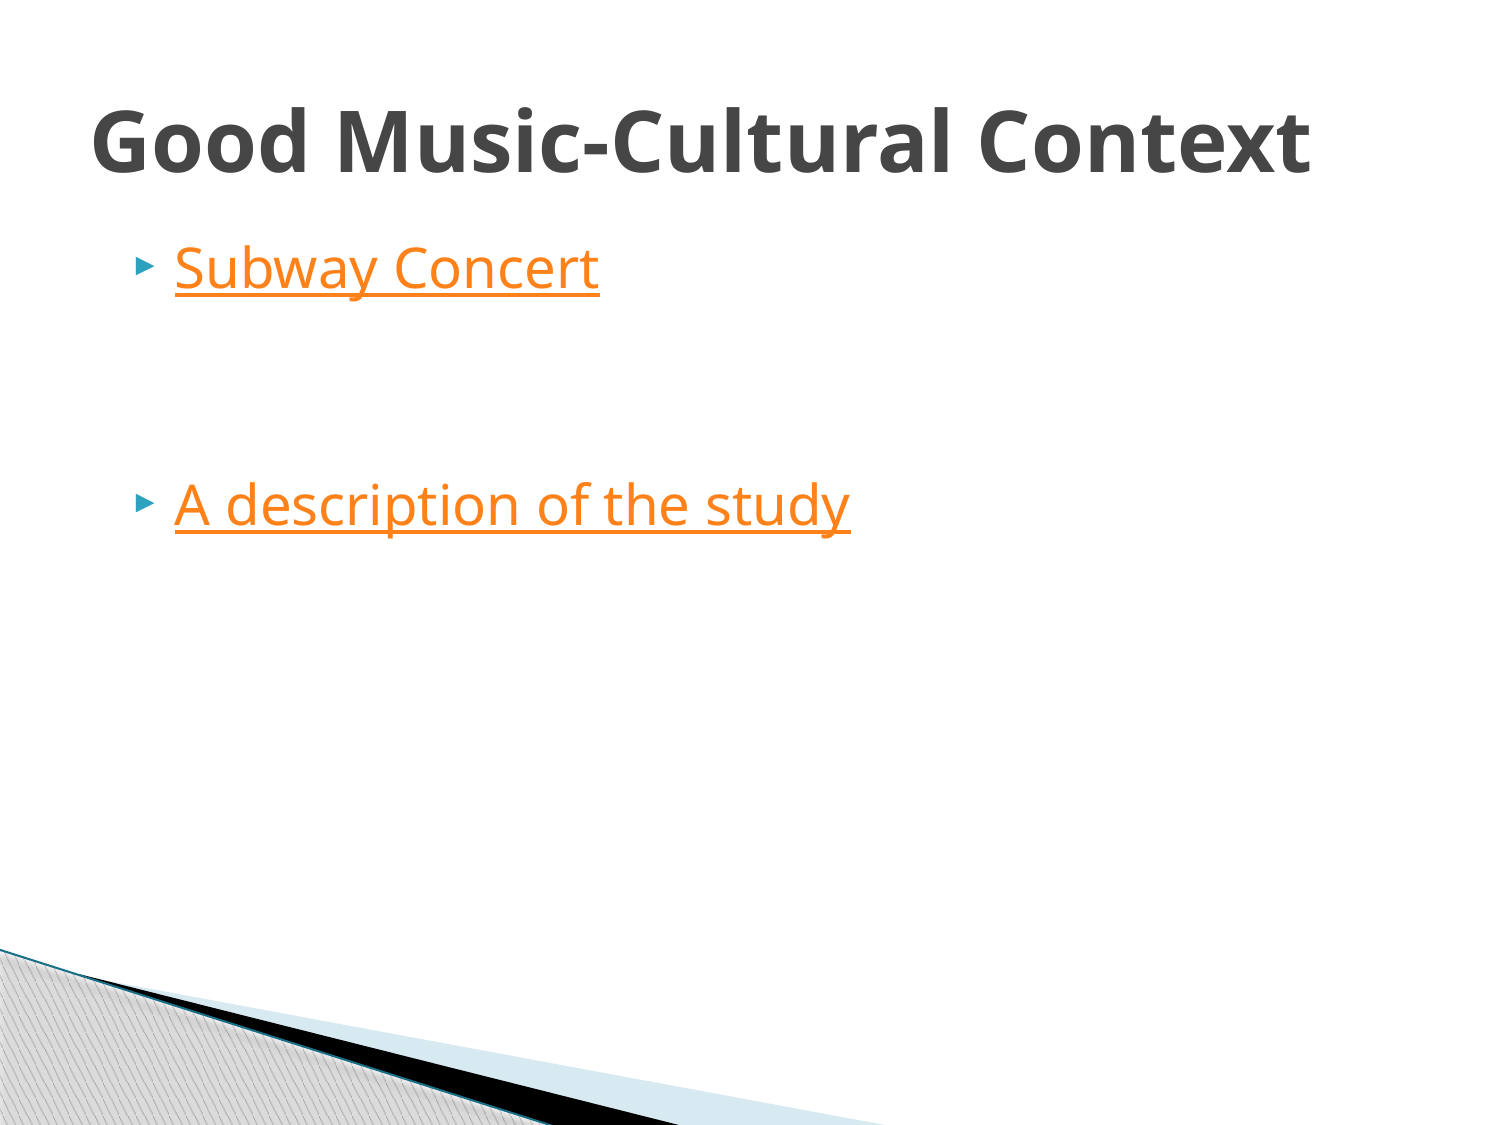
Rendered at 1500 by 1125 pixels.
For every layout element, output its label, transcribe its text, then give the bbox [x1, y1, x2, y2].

list Subway Concert A description of the study [99, 224, 1450, 968]
title Good Music-Cultural Context [75, 45, 1425, 233]
